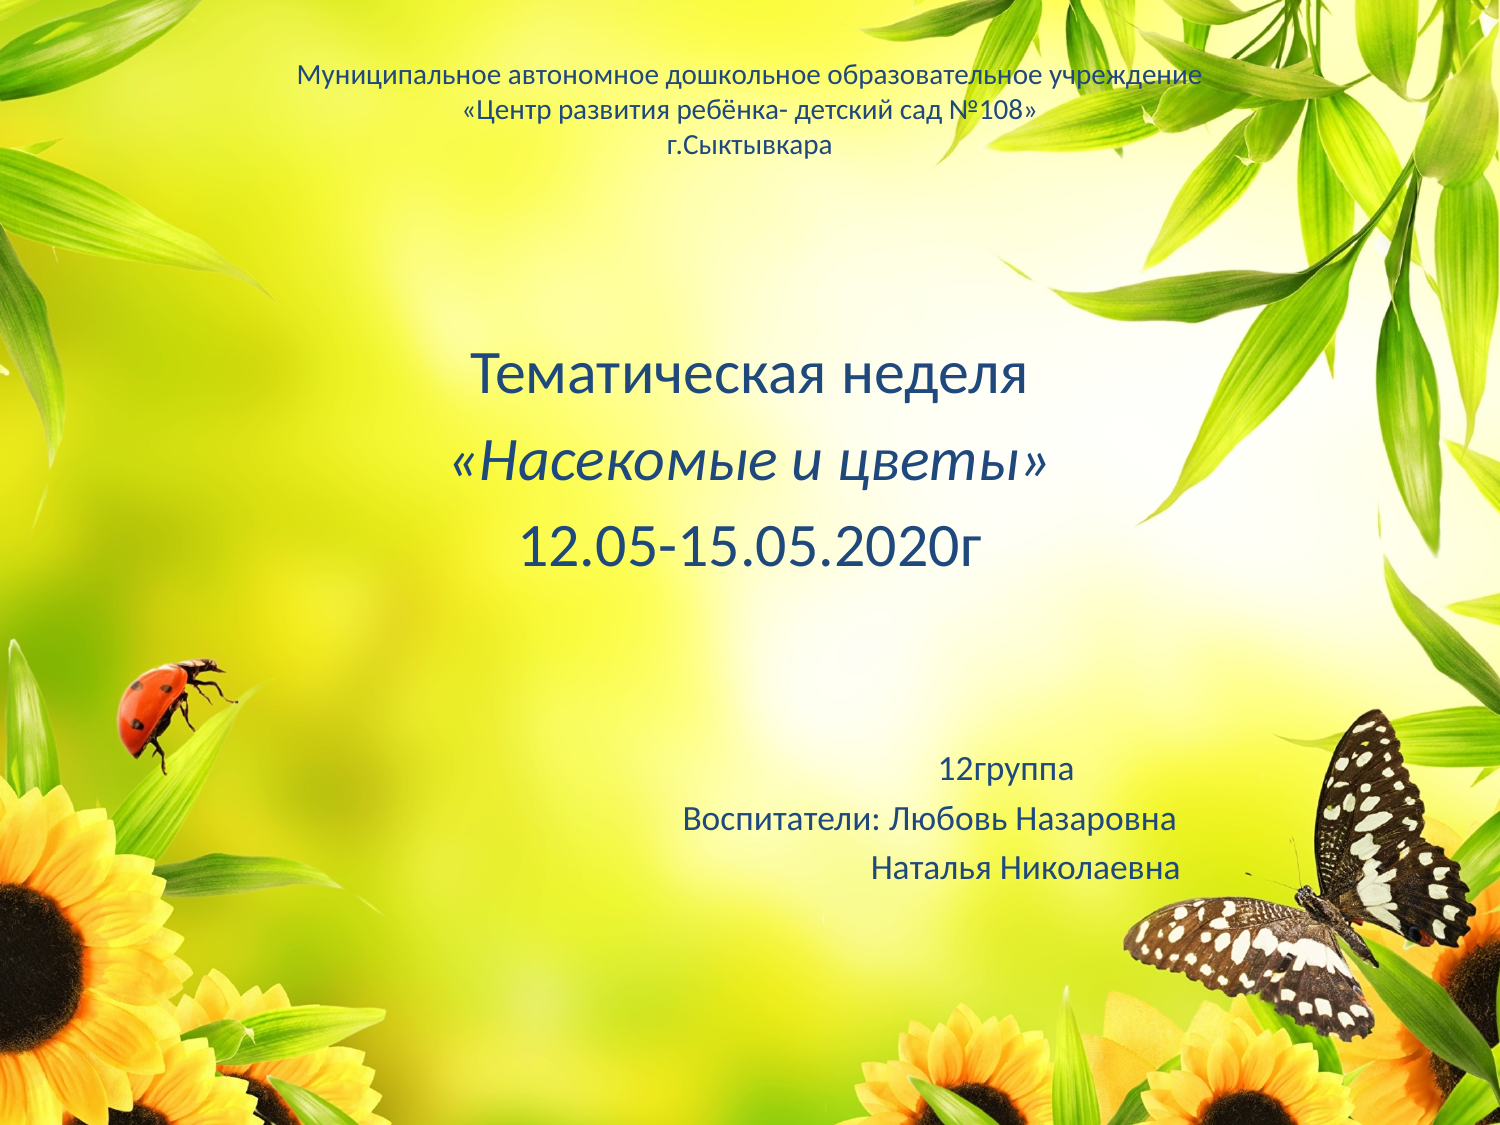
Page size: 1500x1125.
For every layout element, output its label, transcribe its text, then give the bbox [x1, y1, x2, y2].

subtitle Тематическая неделя «Насекомые и цветы» 12.05-15.05.2020г 12группа Воспитатели: Любовь Назаровна Наталья Николаевна [225, 243, 1275, 925]
picture [0, 0, 1500, 1125]
title Муниципальное автономное дошкольное образовательное учреждение «Центр развития ребёнка- детский сад №108» г.Сыктывкара [112, 42, 1388, 173]
